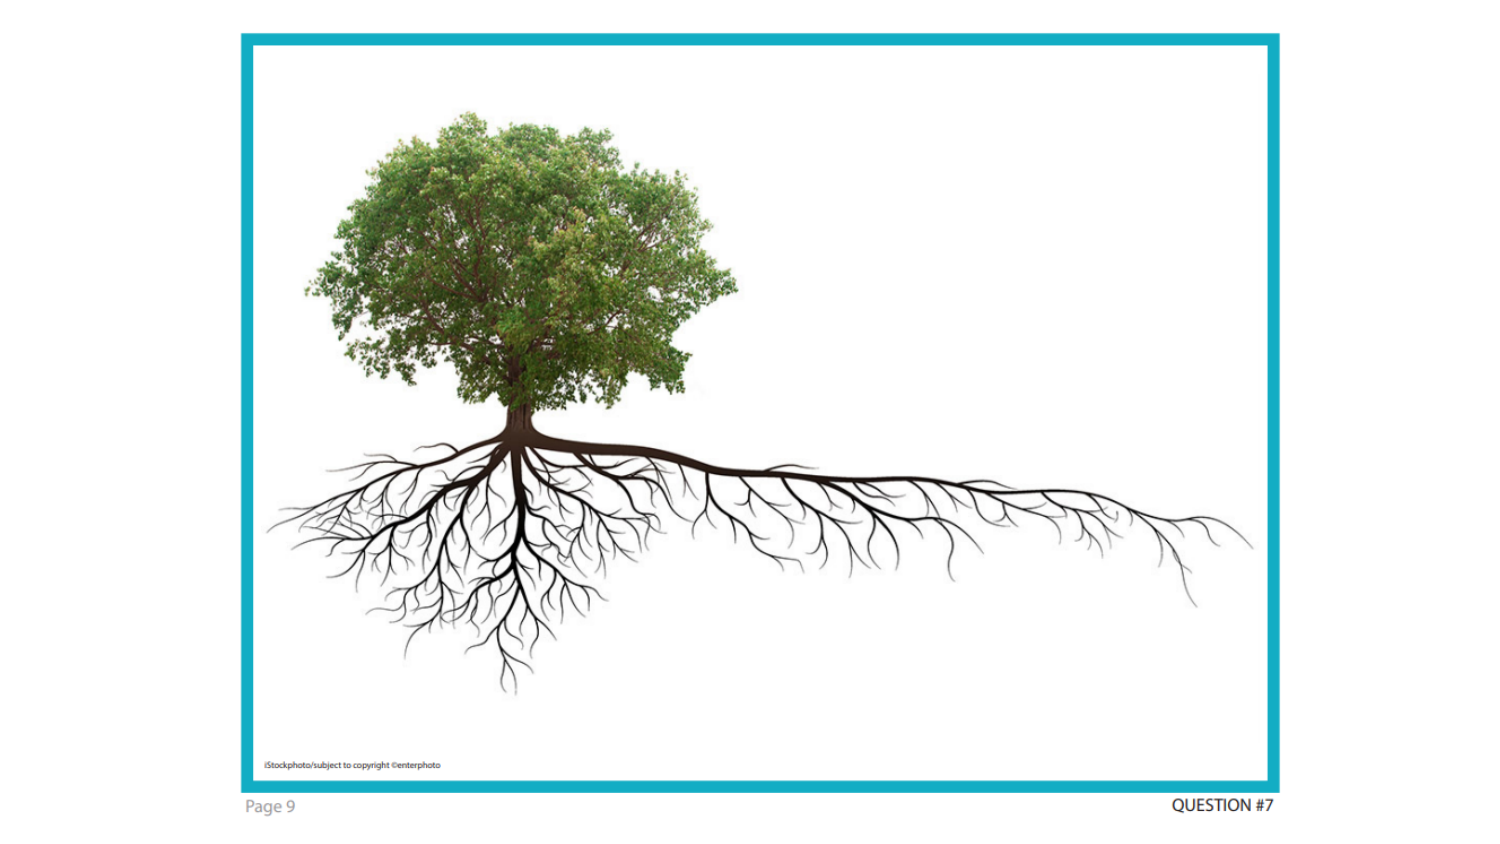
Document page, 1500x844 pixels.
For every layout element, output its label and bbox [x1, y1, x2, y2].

picture [224, 24, 1288, 819]
